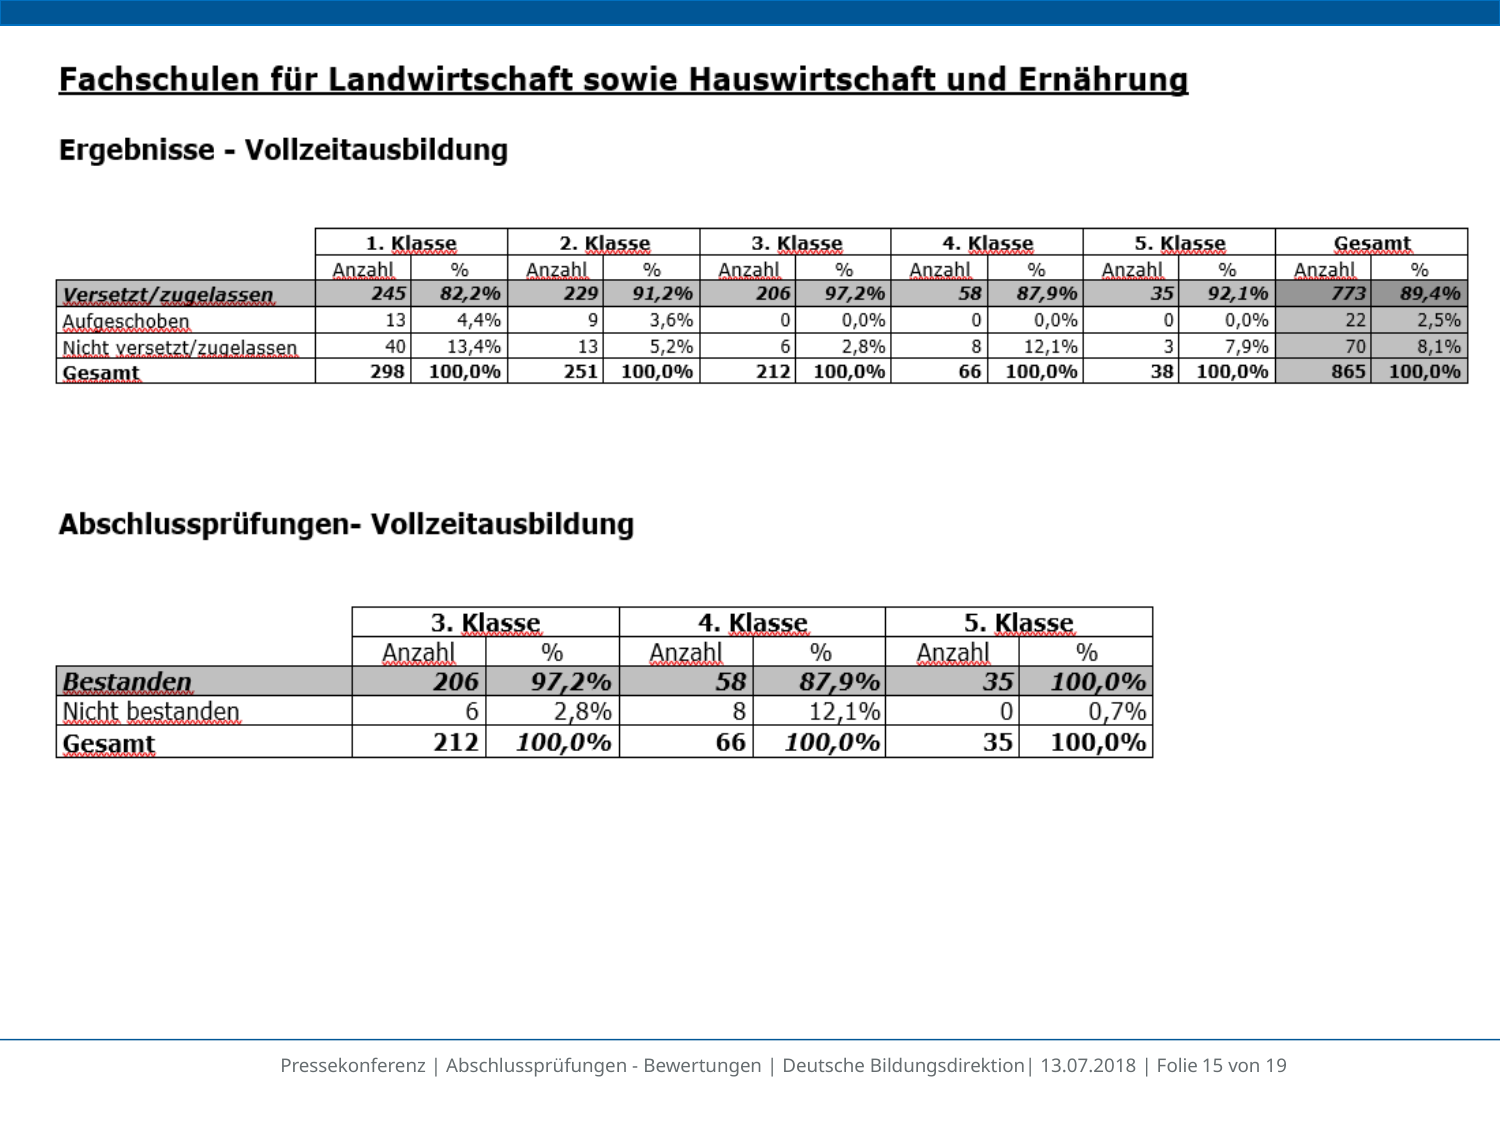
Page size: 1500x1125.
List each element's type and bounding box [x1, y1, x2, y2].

picture [34, 54, 1500, 975]
